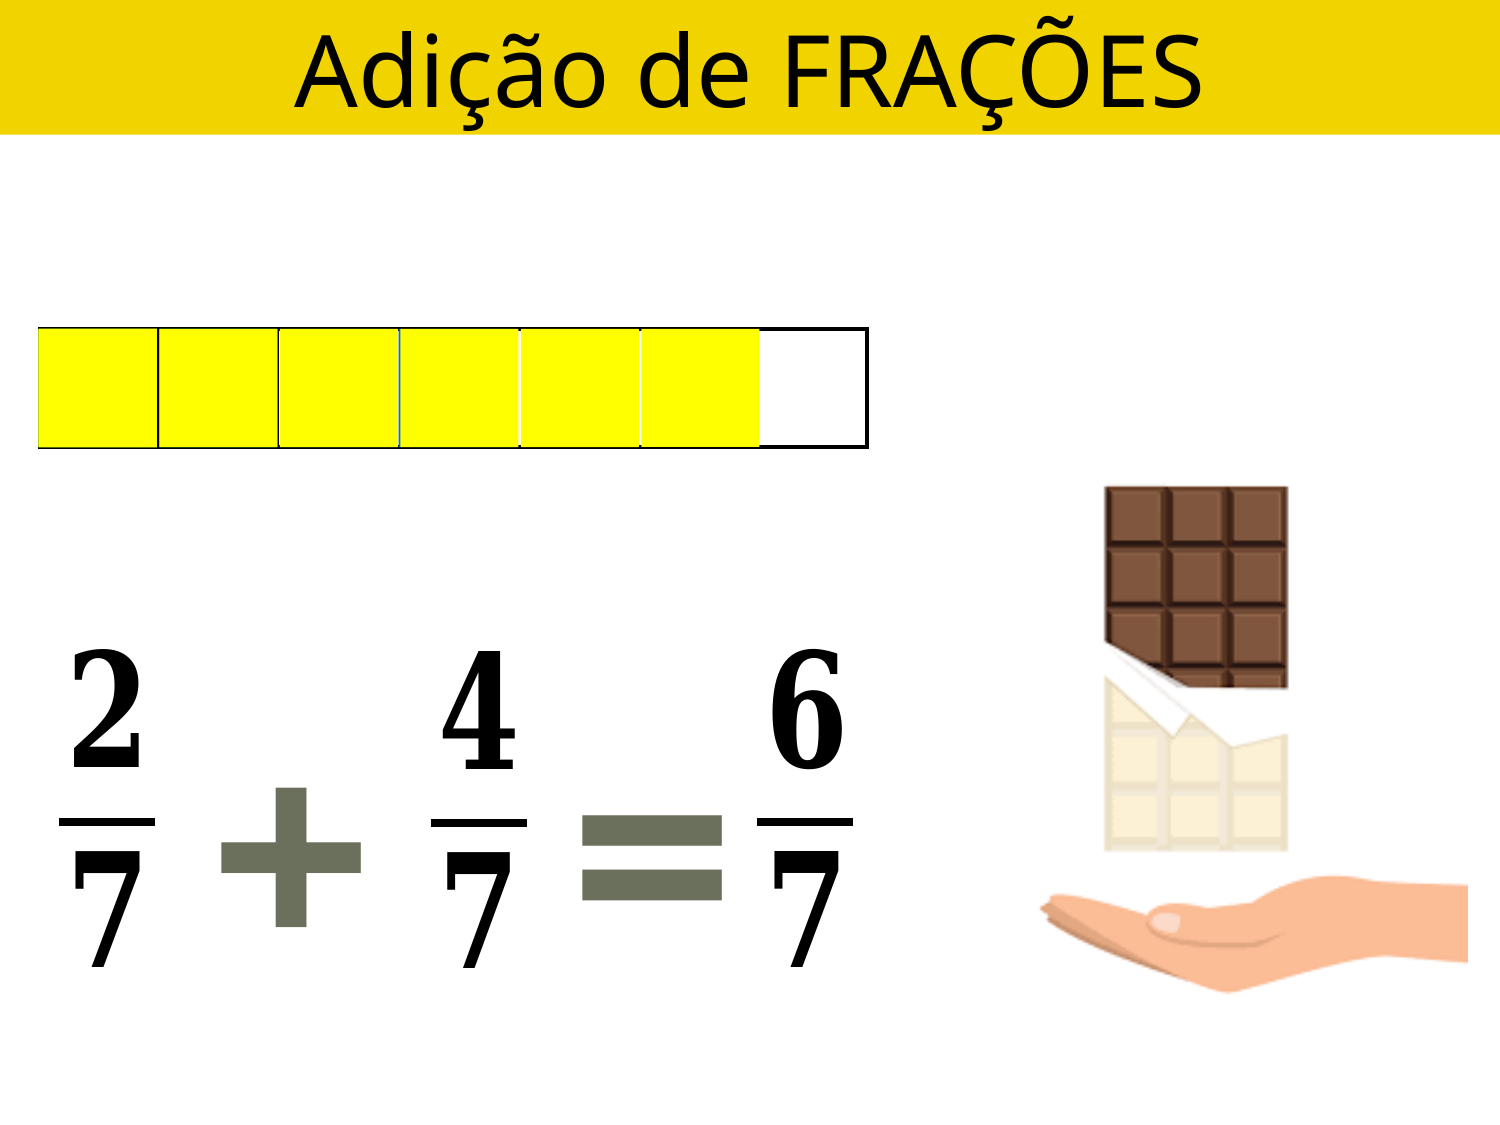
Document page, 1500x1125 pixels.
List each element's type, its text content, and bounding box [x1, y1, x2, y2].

table_header [760, 331, 865, 445]
text_box [399, 328, 519, 448]
text_box + [194, 665, 389, 1025]
text_box = [555, 665, 750, 1025]
text_box [279, 328, 399, 448]
text_box [520, 328, 640, 448]
text_box [38, 328, 158, 448]
text_box [640, 328, 760, 448]
text_box Adição de FRAÇÕES [0, 0, 1500, 135]
picture [921, 453, 1468, 1007]
text_box [158, 328, 278, 448]
